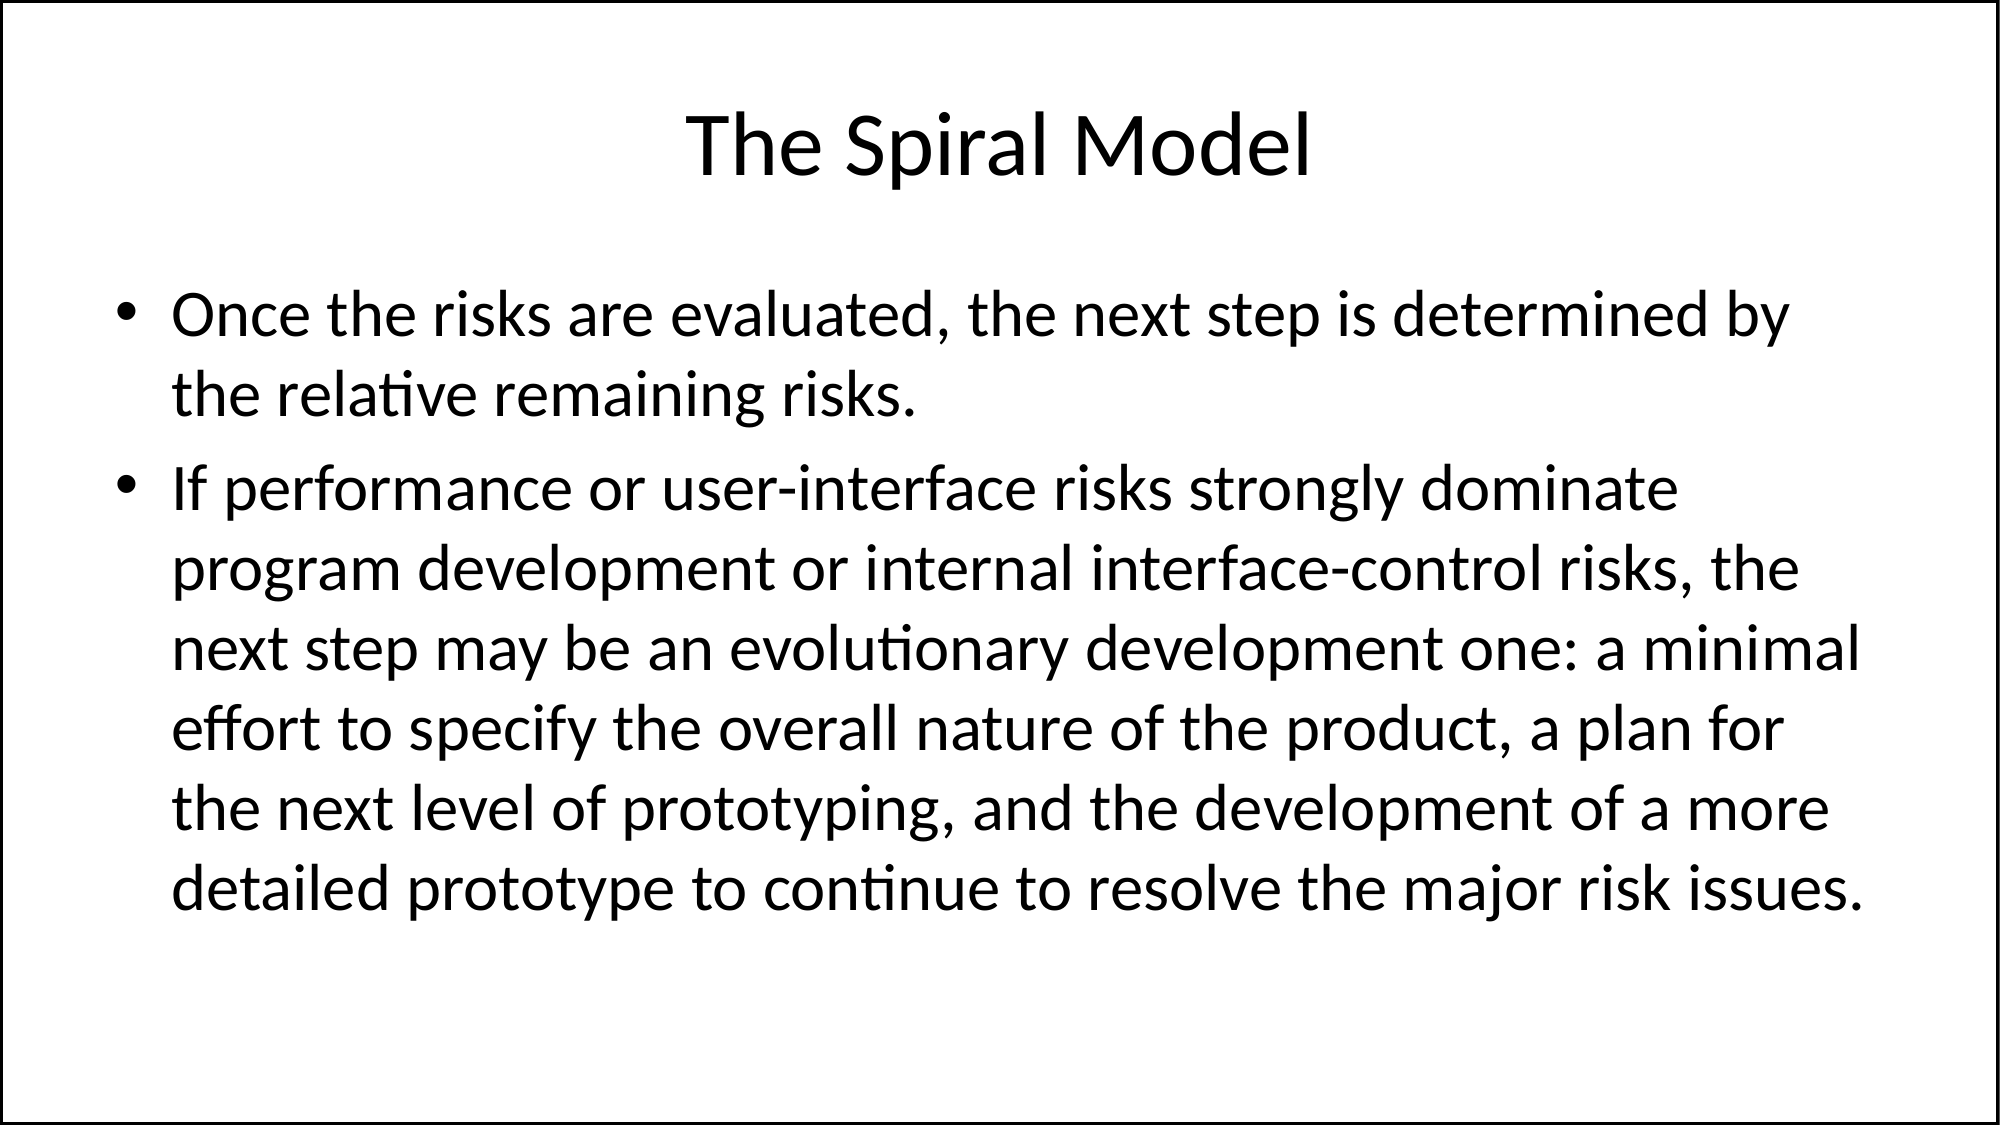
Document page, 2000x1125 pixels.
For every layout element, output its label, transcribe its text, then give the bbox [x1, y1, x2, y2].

list Once the risks are evaluated, the next step is determined by the relative remaining risks. If performance or user-interface risks strongly dominate program development or internal interface-control risks, the next step may be an evolutionary development one: a minimal effort to specify the overall nature of the product, a plan for the next level of prototyping, and the development of a more detailed prototype to continue to resolve the major risk issues. [99, 262, 1900, 1005]
title The Spiral Model [99, 45, 1900, 233]
